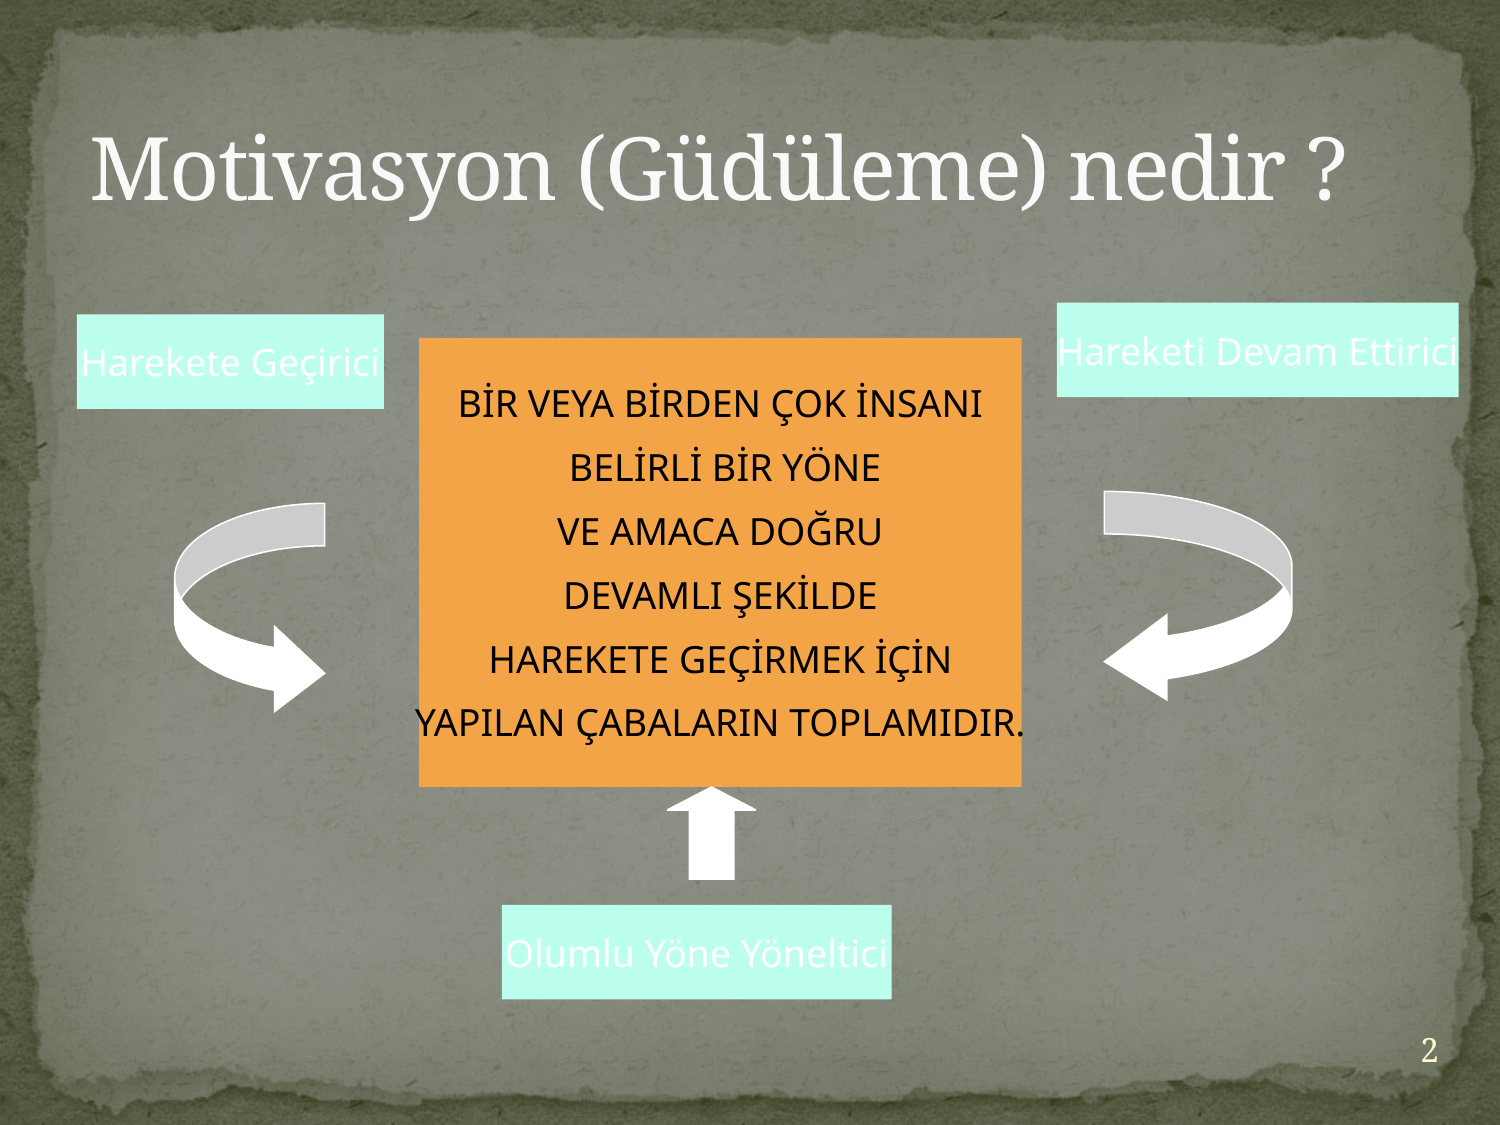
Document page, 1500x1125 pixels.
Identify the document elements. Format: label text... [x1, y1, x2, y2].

slide_number 2 [1379, 1014, 1480, 1089]
text_box [667, 786, 756, 880]
text_box Harekete Geçirici [76, 314, 384, 409]
text_box Hareketi Devam Ettirici [1056, 302, 1459, 398]
text_box BİR VEYA BİRDEN ÇOK İNSANI BELİRLİ BİR YÖNE VE AMACA DOĞRU DEVAMLI ŞEKİLDE HAREKETE GEÇİRMEK İÇİN YAPILAN ÇABALARIN TOPLAMIDIR. [419, 337, 1022, 787]
text_box Olumlu Yöne Yöneltici [501, 904, 892, 1000]
text_box [174, 503, 325, 712]
text_box [1104, 491, 1292, 700]
title Motivasyon (Güdüleme) nedir ? [74, 24, 1425, 225]
